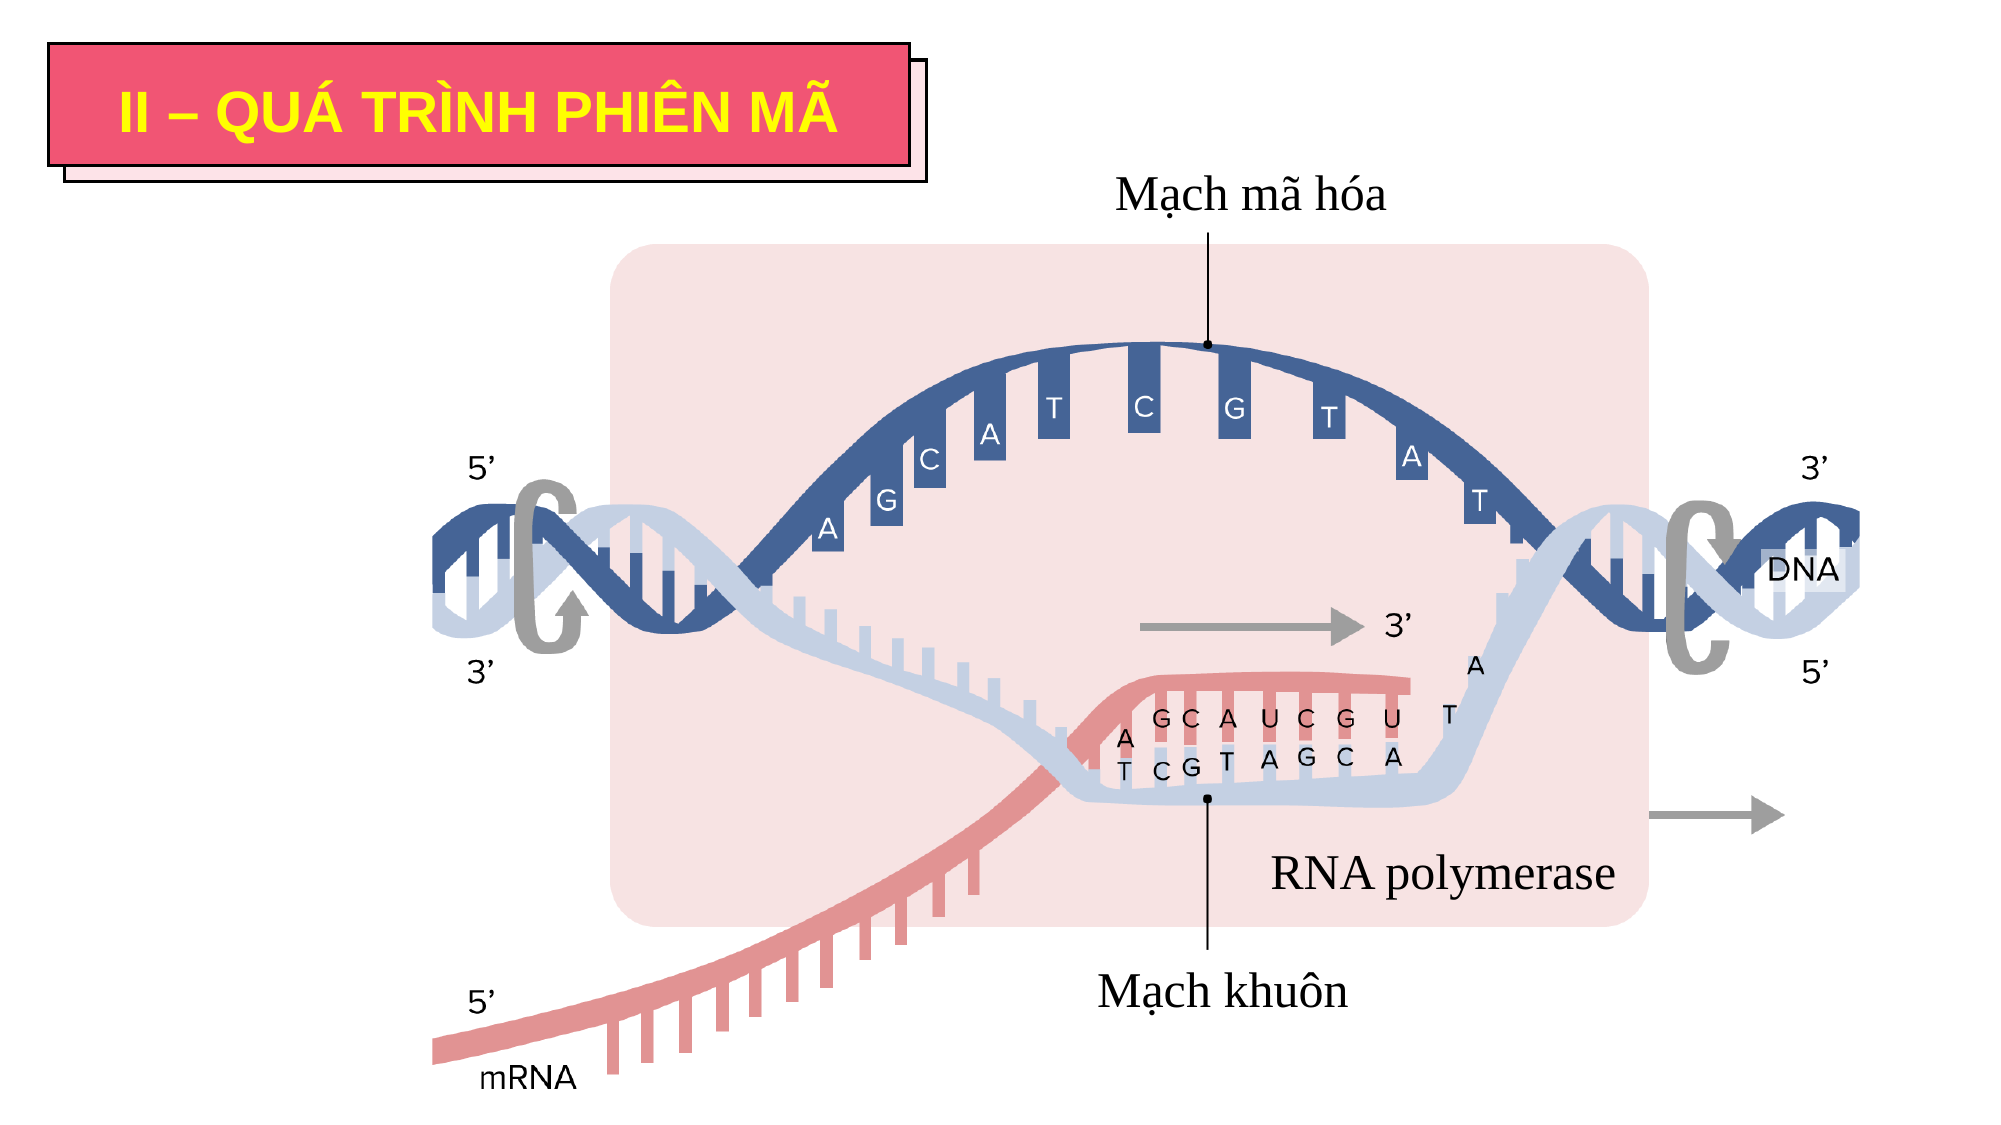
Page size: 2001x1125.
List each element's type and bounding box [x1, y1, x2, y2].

text_box [48, 43, 927, 182]
text_box [432, 152, 1860, 1111]
